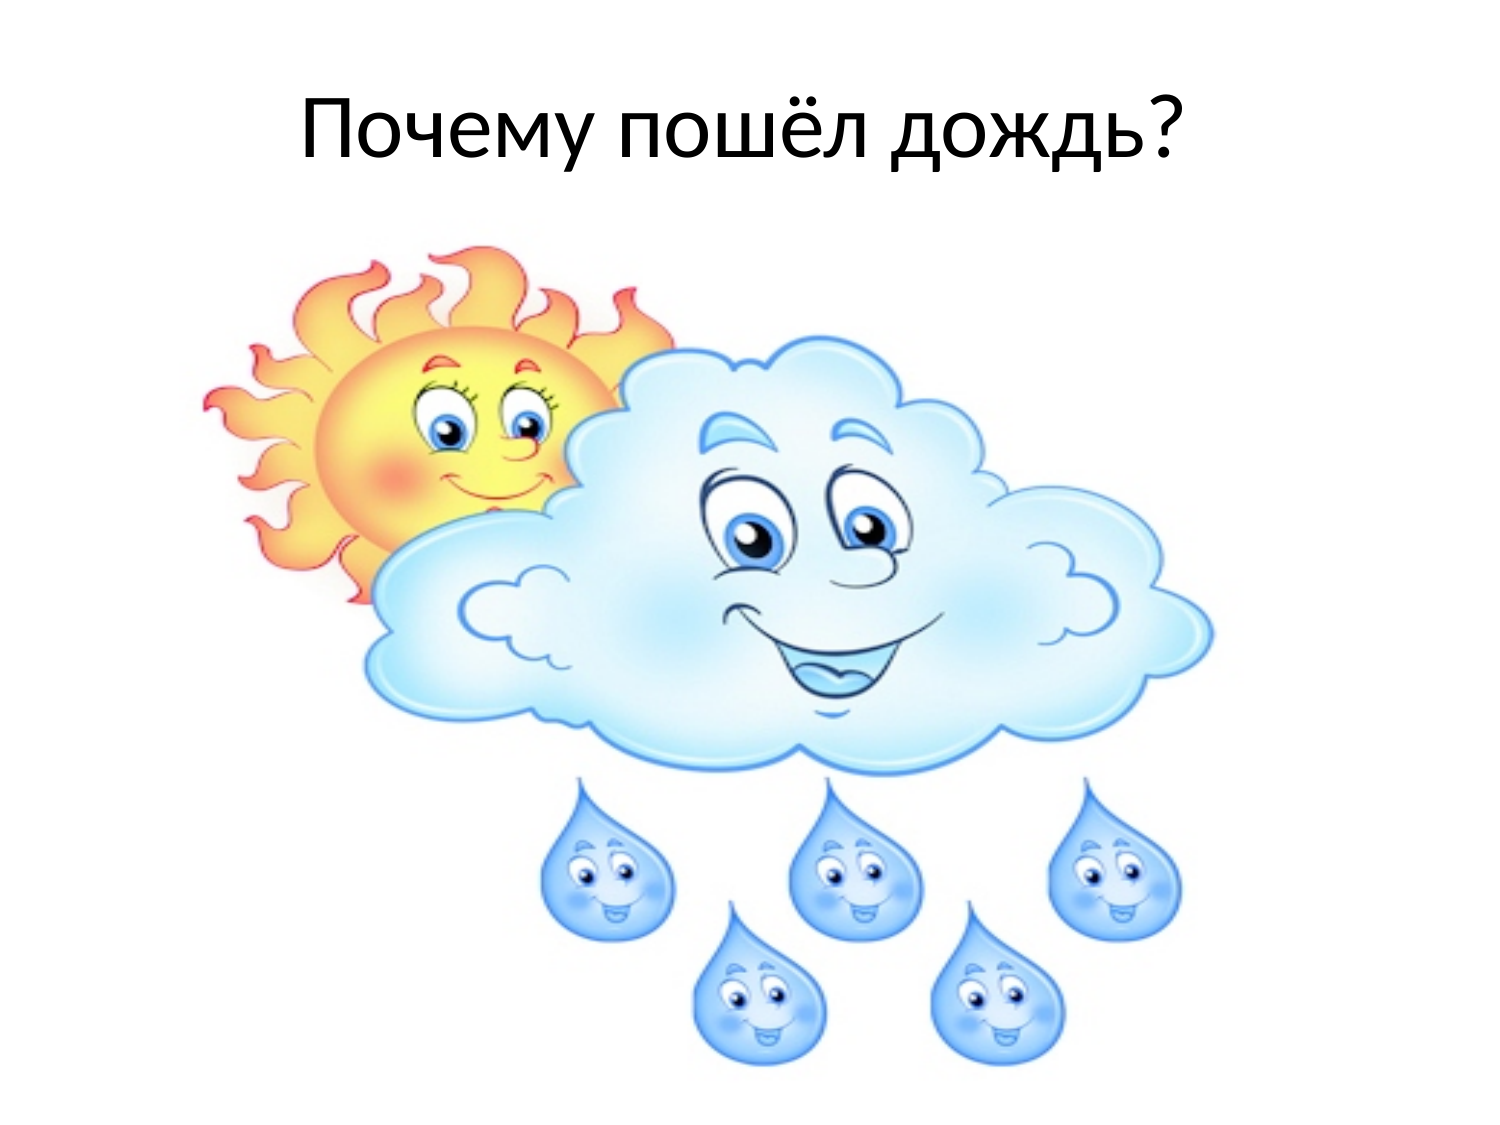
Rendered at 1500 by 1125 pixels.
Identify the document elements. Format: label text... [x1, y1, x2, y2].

title Почему пошёл дождь? [41, 45, 1447, 197]
picture [135, 184, 1353, 1095]
